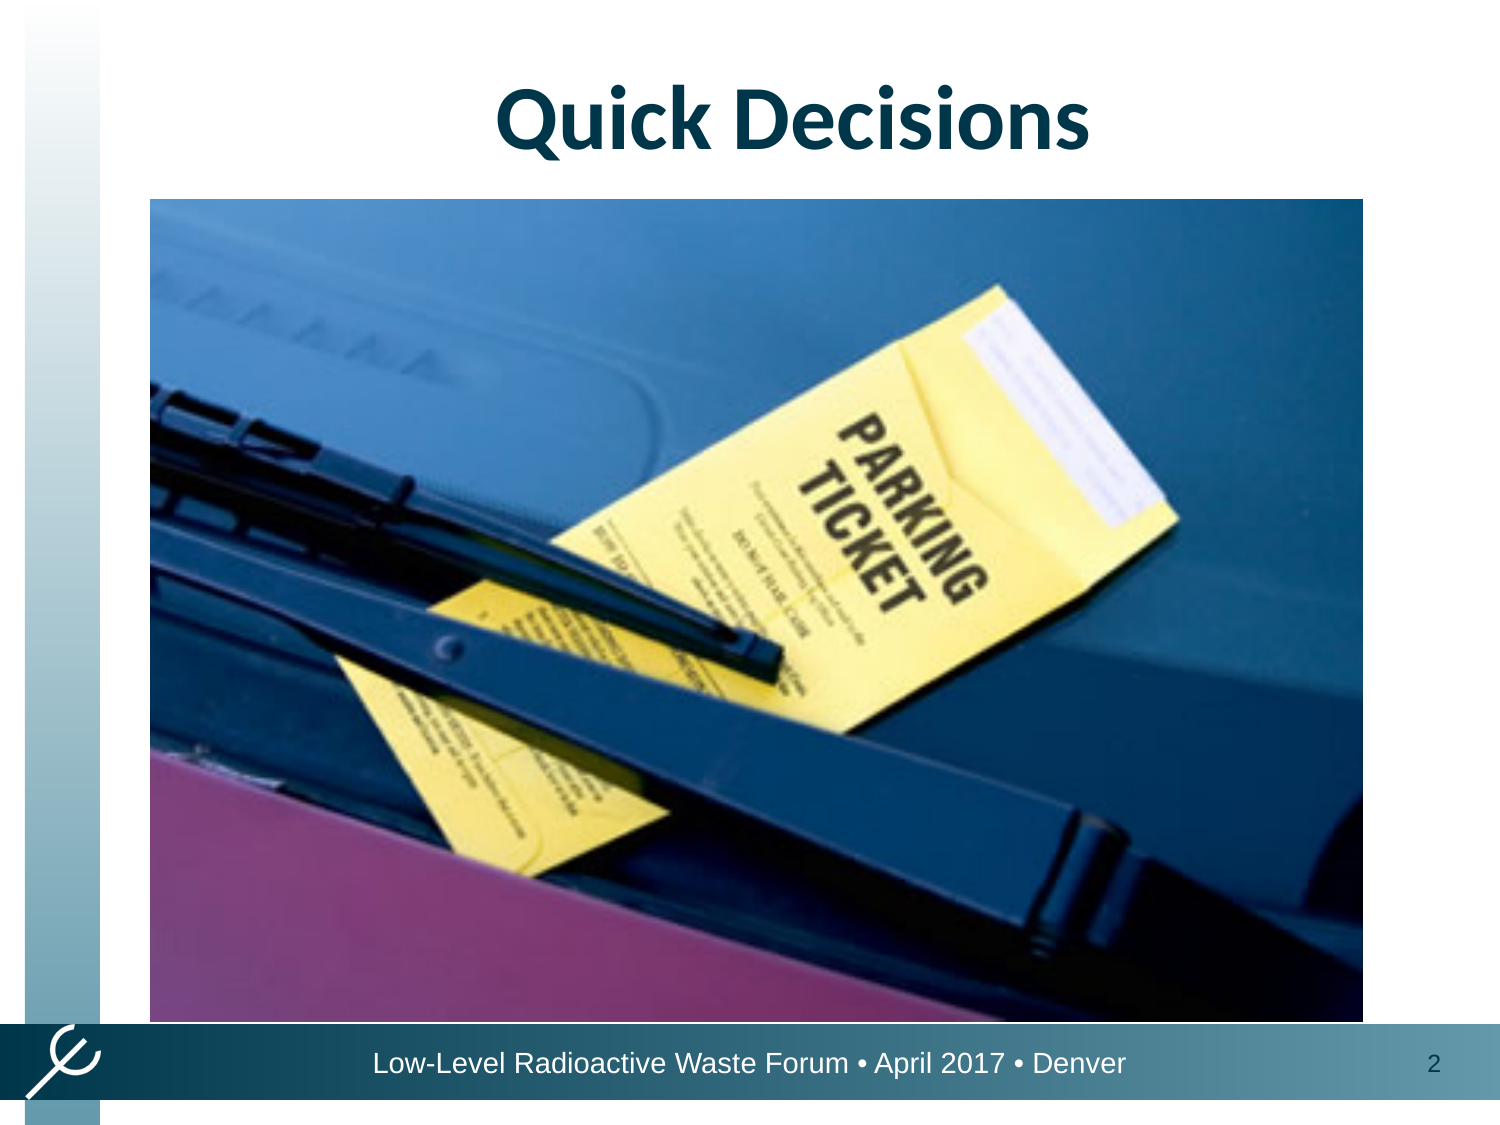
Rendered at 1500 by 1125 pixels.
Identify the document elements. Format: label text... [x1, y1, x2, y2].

picture [149, 199, 1363, 1023]
picture [27, 1024, 101, 1100]
title Quick Decisions [150, 50, 1438, 175]
